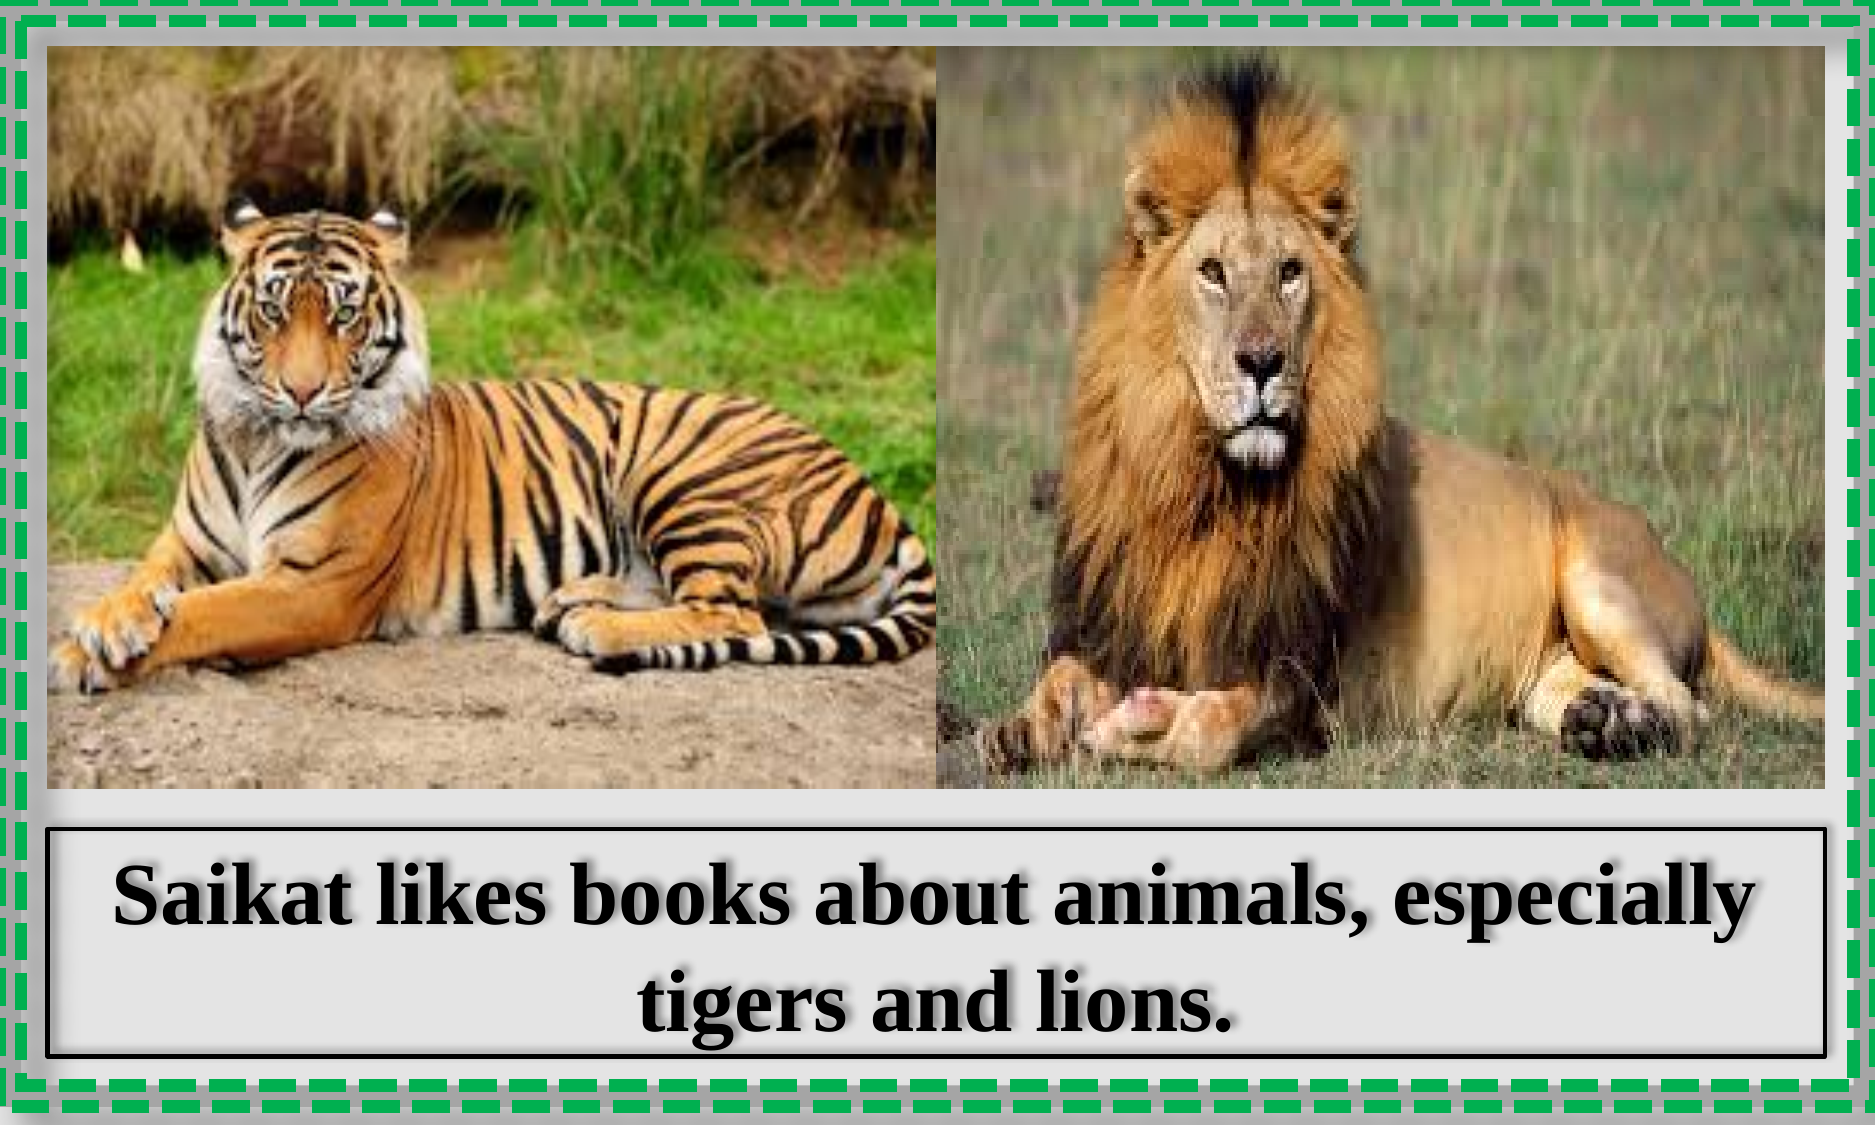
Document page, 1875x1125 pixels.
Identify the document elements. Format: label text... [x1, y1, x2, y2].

text_box Saikat likes books about animals, especially tigers and lions. [67, 828, 1825, 1057]
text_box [47, 46, 1825, 789]
text_box [0, 0, 1875, 1108]
